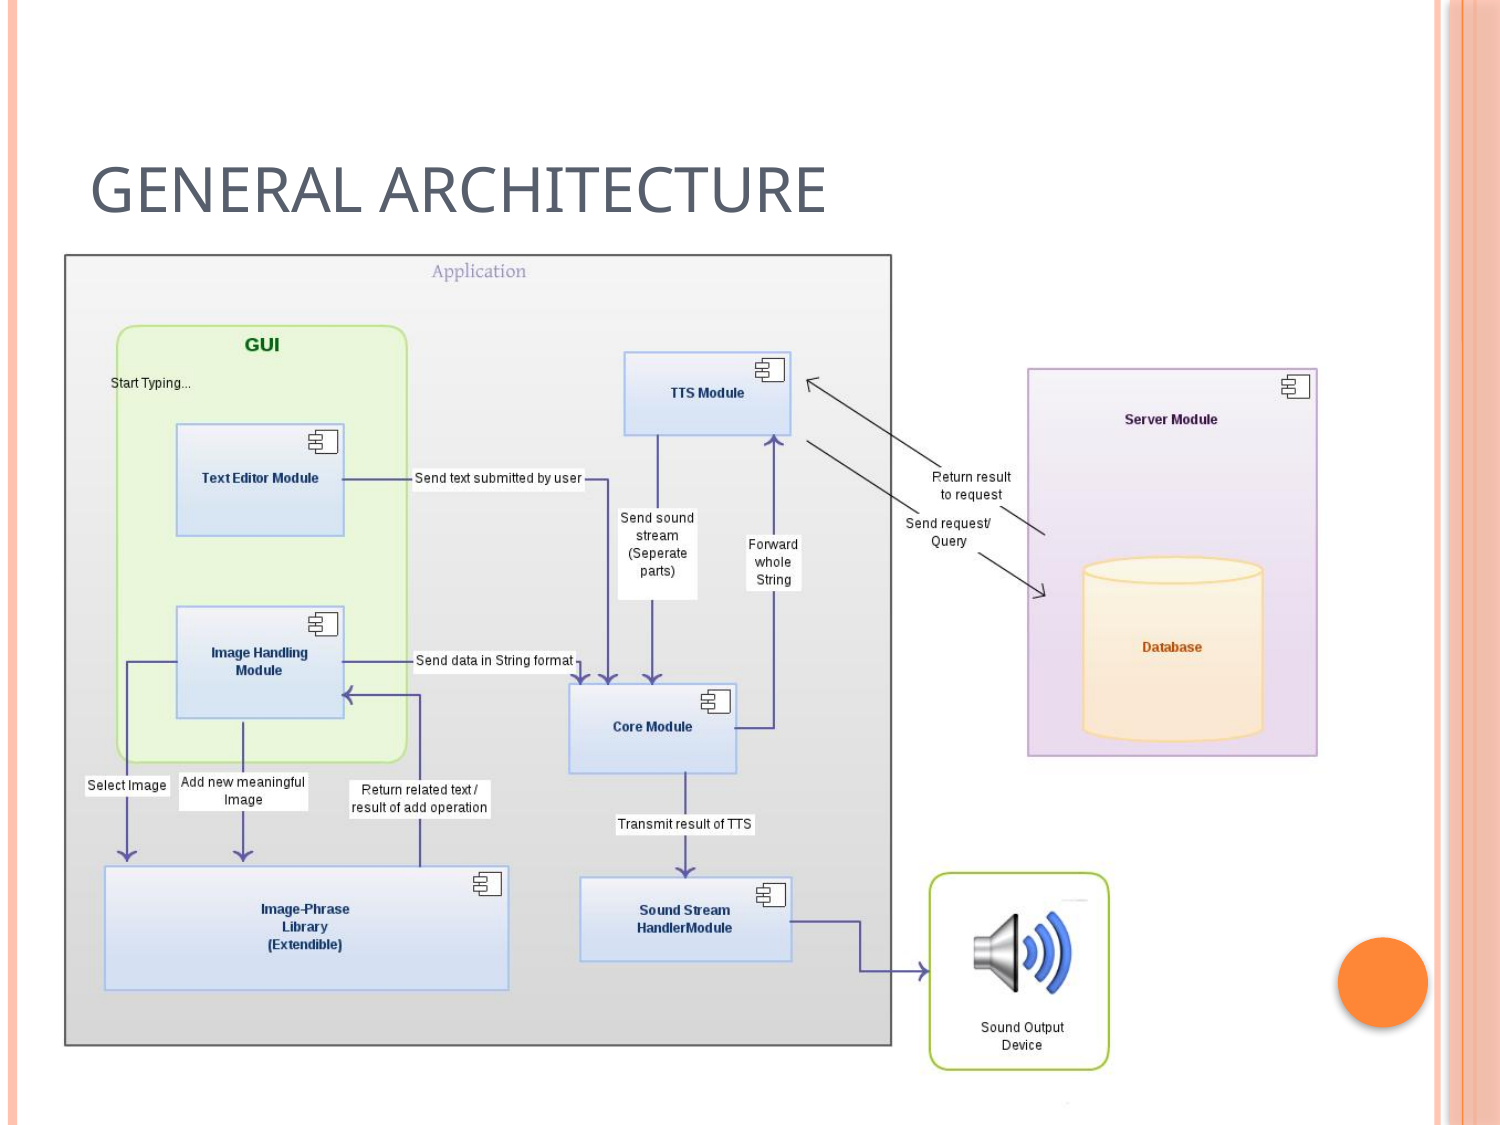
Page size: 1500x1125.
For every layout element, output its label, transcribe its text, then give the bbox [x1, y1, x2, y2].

title GENERAL ARCHITECTURE [75, 45, 1300, 233]
picture [52, 242, 1330, 1125]
